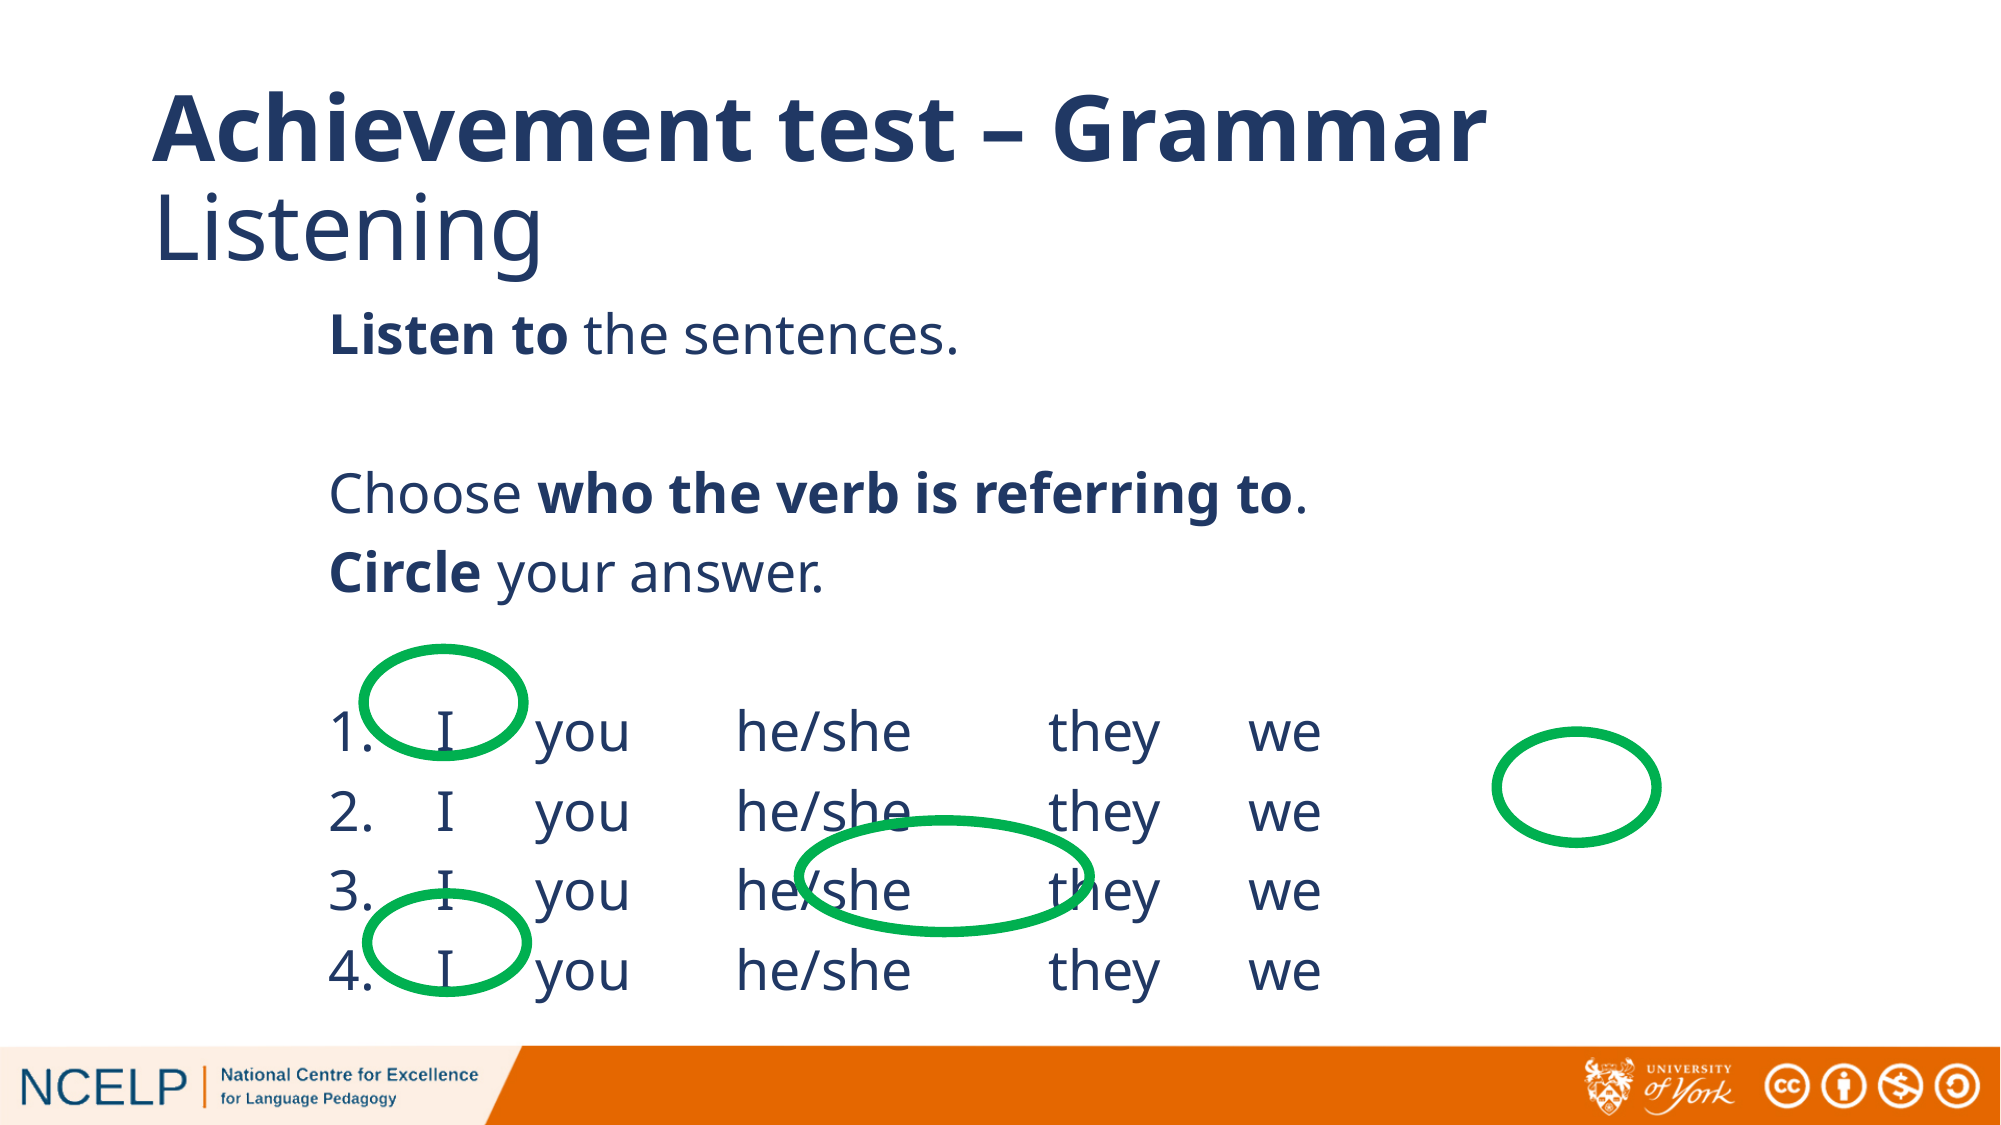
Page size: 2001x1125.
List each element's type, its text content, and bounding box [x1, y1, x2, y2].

text_box [362, 647, 525, 758]
text_box [366, 892, 528, 993]
text_box [797, 819, 1091, 934]
list Listen to the sentences. Choose who the verb is referring to. Circle your answer. I you he/she they we I you he/she they we I you he/she they we I you he/she they we [313, 299, 1755, 1014]
title Achievement test – Grammar Listening [137, 72, 1863, 291]
text_box [1495, 730, 1658, 844]
picture [0, 0, 2001, 1125]
